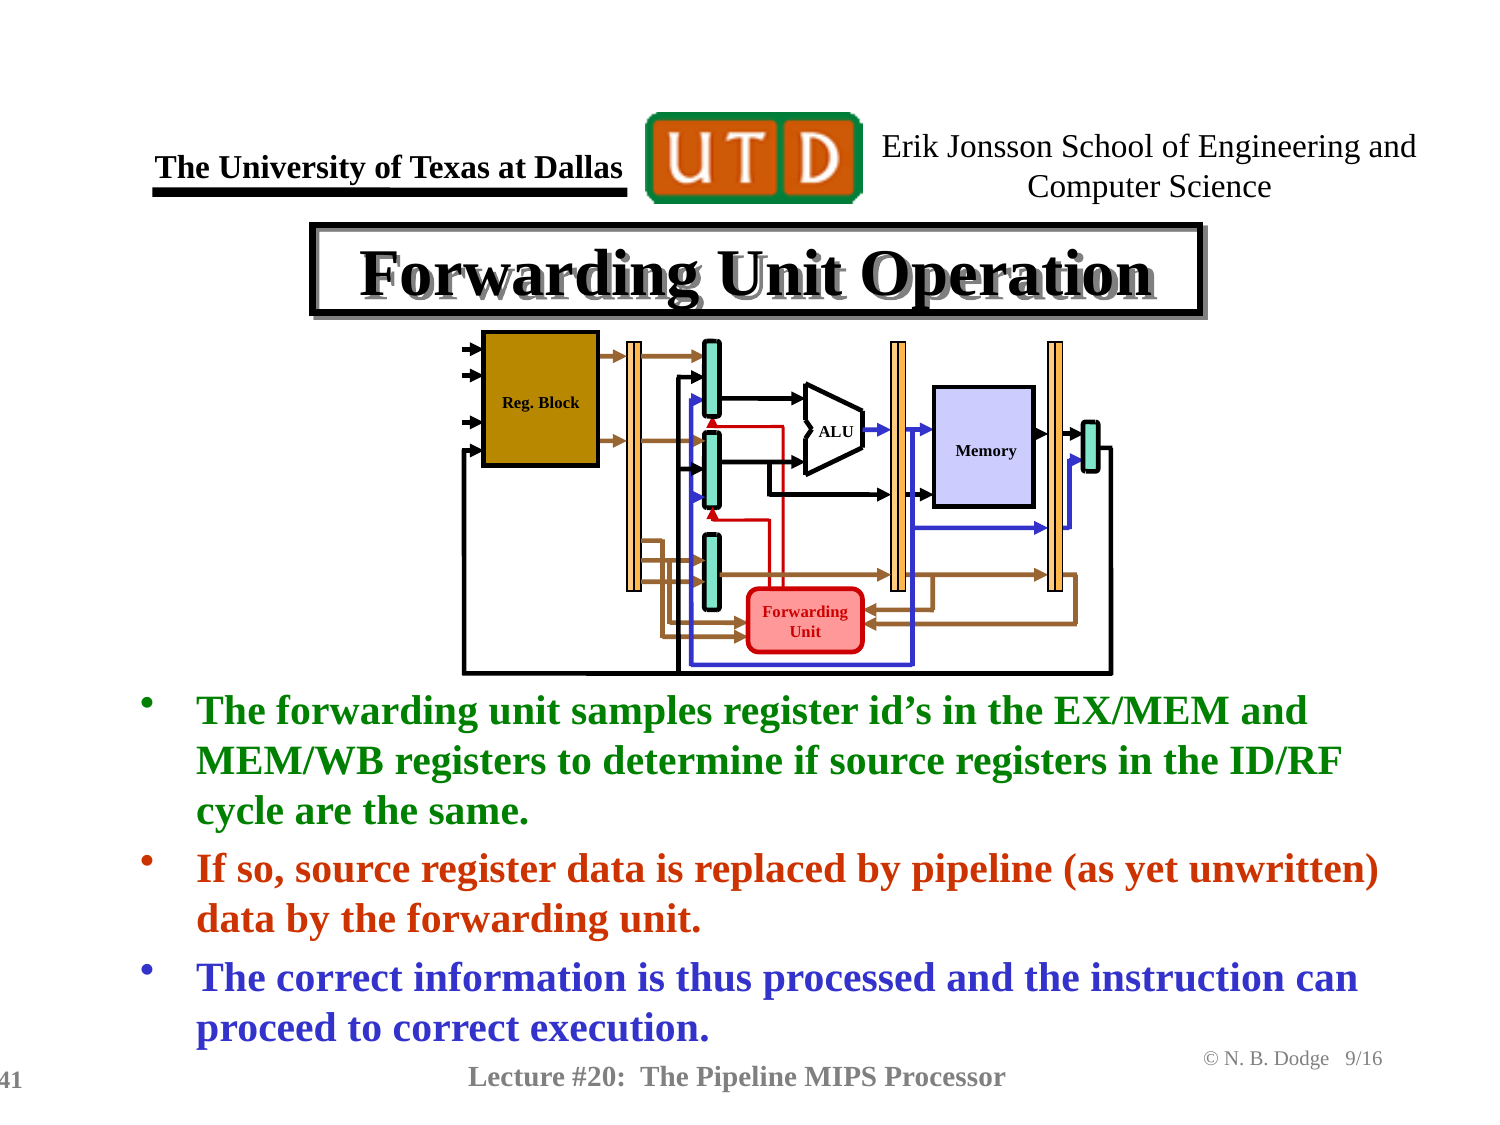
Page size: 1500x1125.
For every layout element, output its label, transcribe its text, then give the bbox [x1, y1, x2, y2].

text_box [462, 331, 1113, 676]
list The forwarding unit samples register id’s in the EX/MEM and MEM/WB registers to determine if source registers in the ID/RF cycle are the same. If so, source register data is replaced by pipeline (as yet unwritten) data by the forwarding unit. The correct information is thus processed and the instruction can proceed to correct execution. [124, 674, 1401, 1051]
title Forwarding Unit Operation [309, 222, 1203, 316]
picture [645, 112, 863, 204]
footer Lecture #20: The Pipeline MIPS Processor [362, 1051, 1113, 1101]
